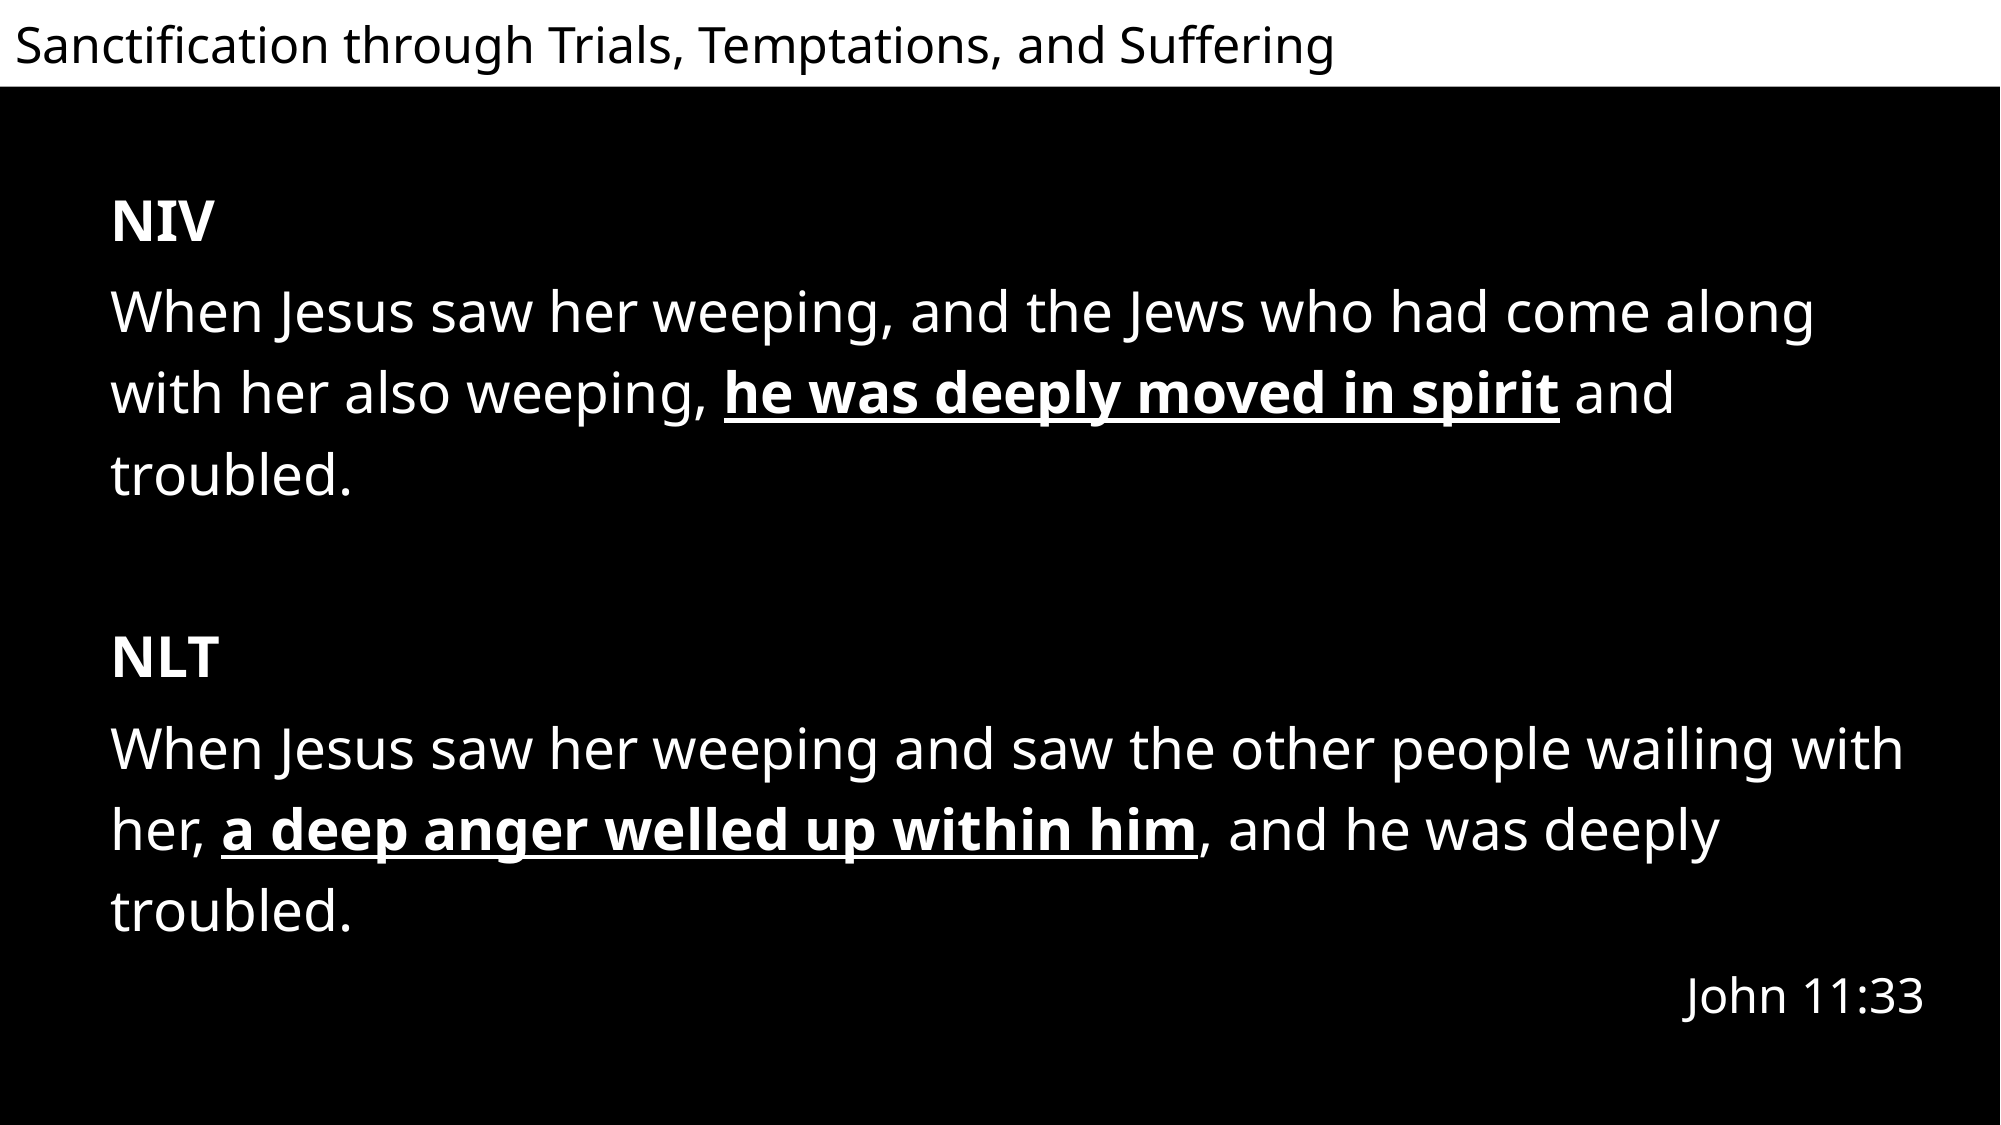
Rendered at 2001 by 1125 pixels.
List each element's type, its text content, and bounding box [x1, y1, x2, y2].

list NIV When Jesus saw her weeping, and the Jews who had come along with her also weeping, he was deeply moved in spirit and troubled. NLT When Jesus saw her weeping and saw the other people wailing with her, a deep anger welled up within him, and he was deeply troubled. John 11:33 [22, 163, 1941, 1038]
